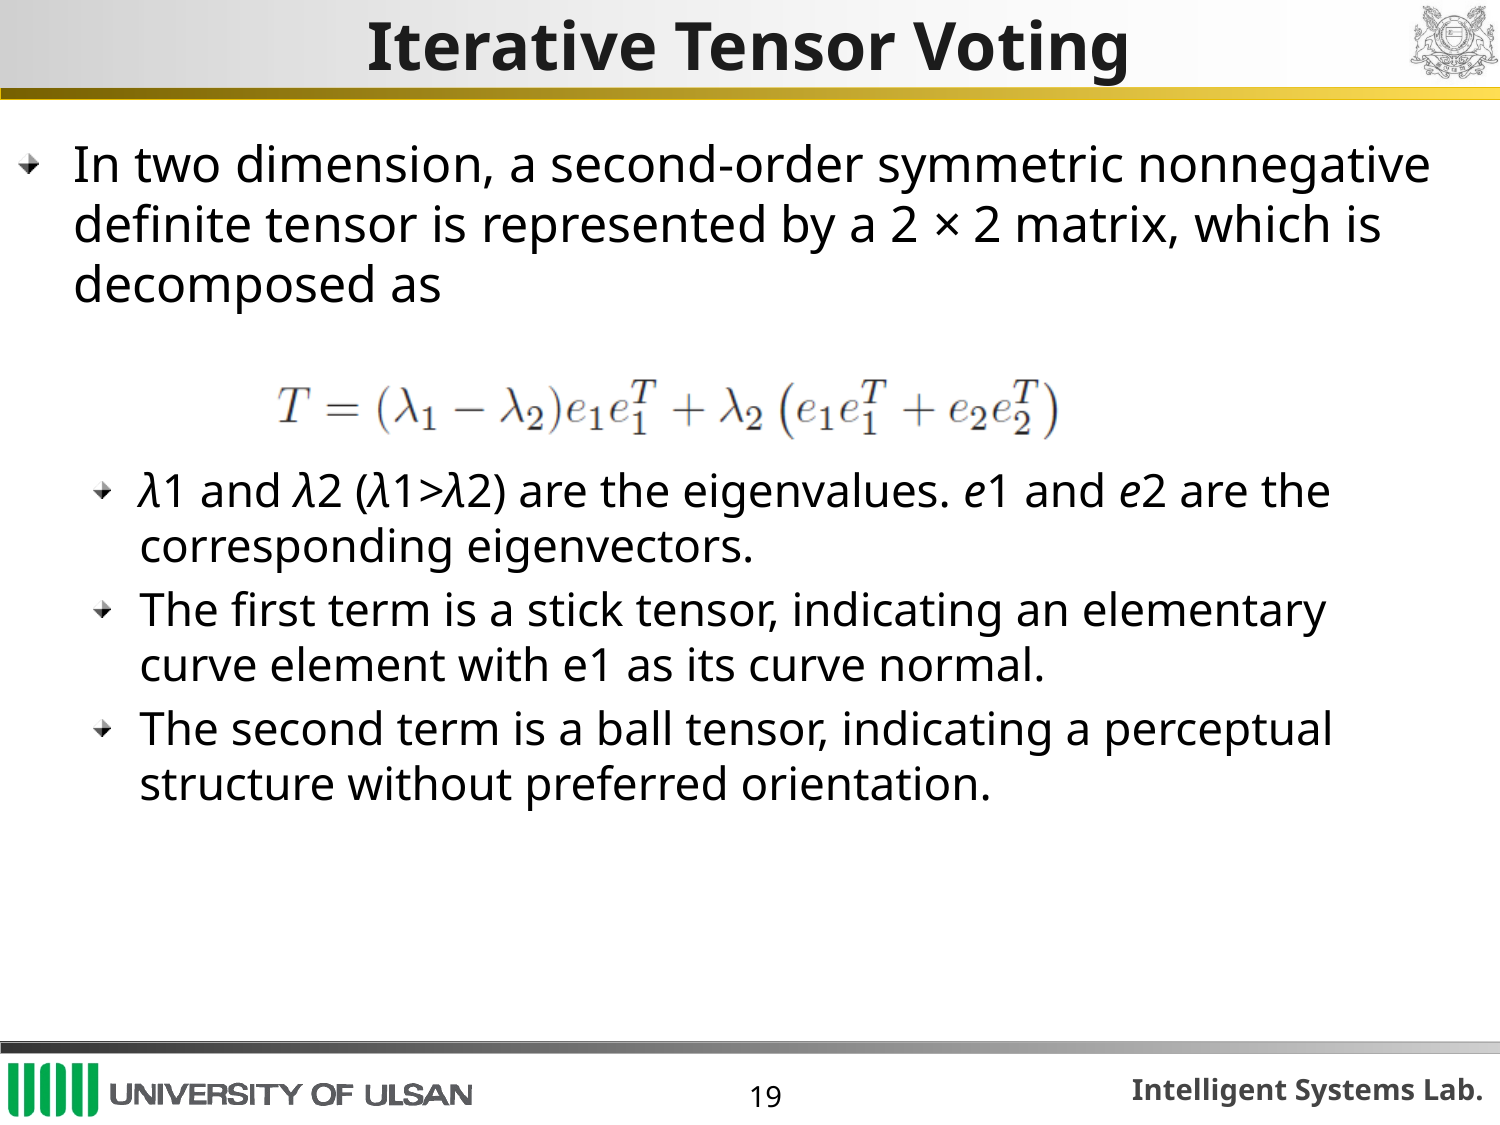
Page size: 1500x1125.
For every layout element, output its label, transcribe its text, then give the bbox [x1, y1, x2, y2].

list In two dimension, a second-order symmetric nonnegative definite tensor is represented by a 2 × 2 matrix, which is decomposed as λ1 and λ2 (λ1>λ2) are the eigenvalues. e1 and e2 are the corresponding eigenvectors. The first term is a stick tensor, indicating an elementary curve element with e1 as its curve normal. The second term is a ball tensor, indicating a perceptual structure without preferred orientation. [2, 125, 1471, 1050]
picture [92, 480, 111, 499]
picture [5, 1058, 101, 1118]
title Iterative Tensor Voting [0, 0, 1500, 88]
picture [92, 599, 111, 618]
picture [241, 361, 1081, 448]
picture [92, 718, 111, 737]
picture [17, 152, 39, 174]
